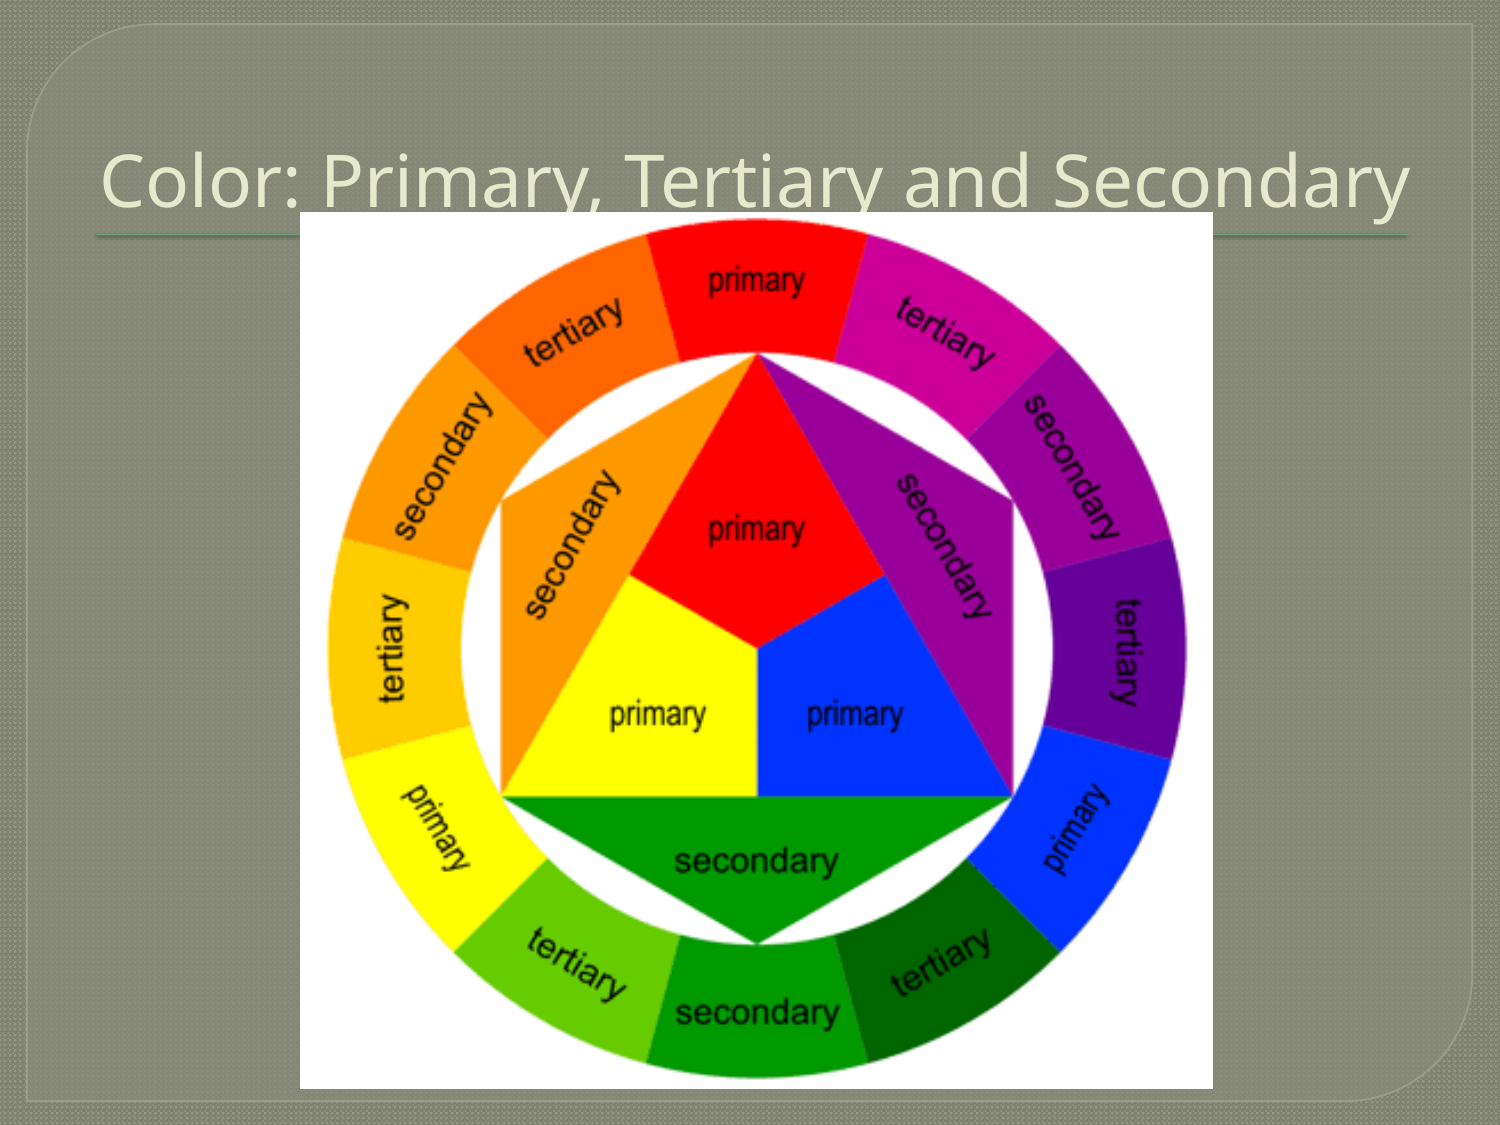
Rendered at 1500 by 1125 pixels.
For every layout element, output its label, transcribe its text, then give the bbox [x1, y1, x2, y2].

title Color: Primary, Tertiary and Secondary [75, 41, 1425, 230]
picture [299, 212, 1213, 1089]
